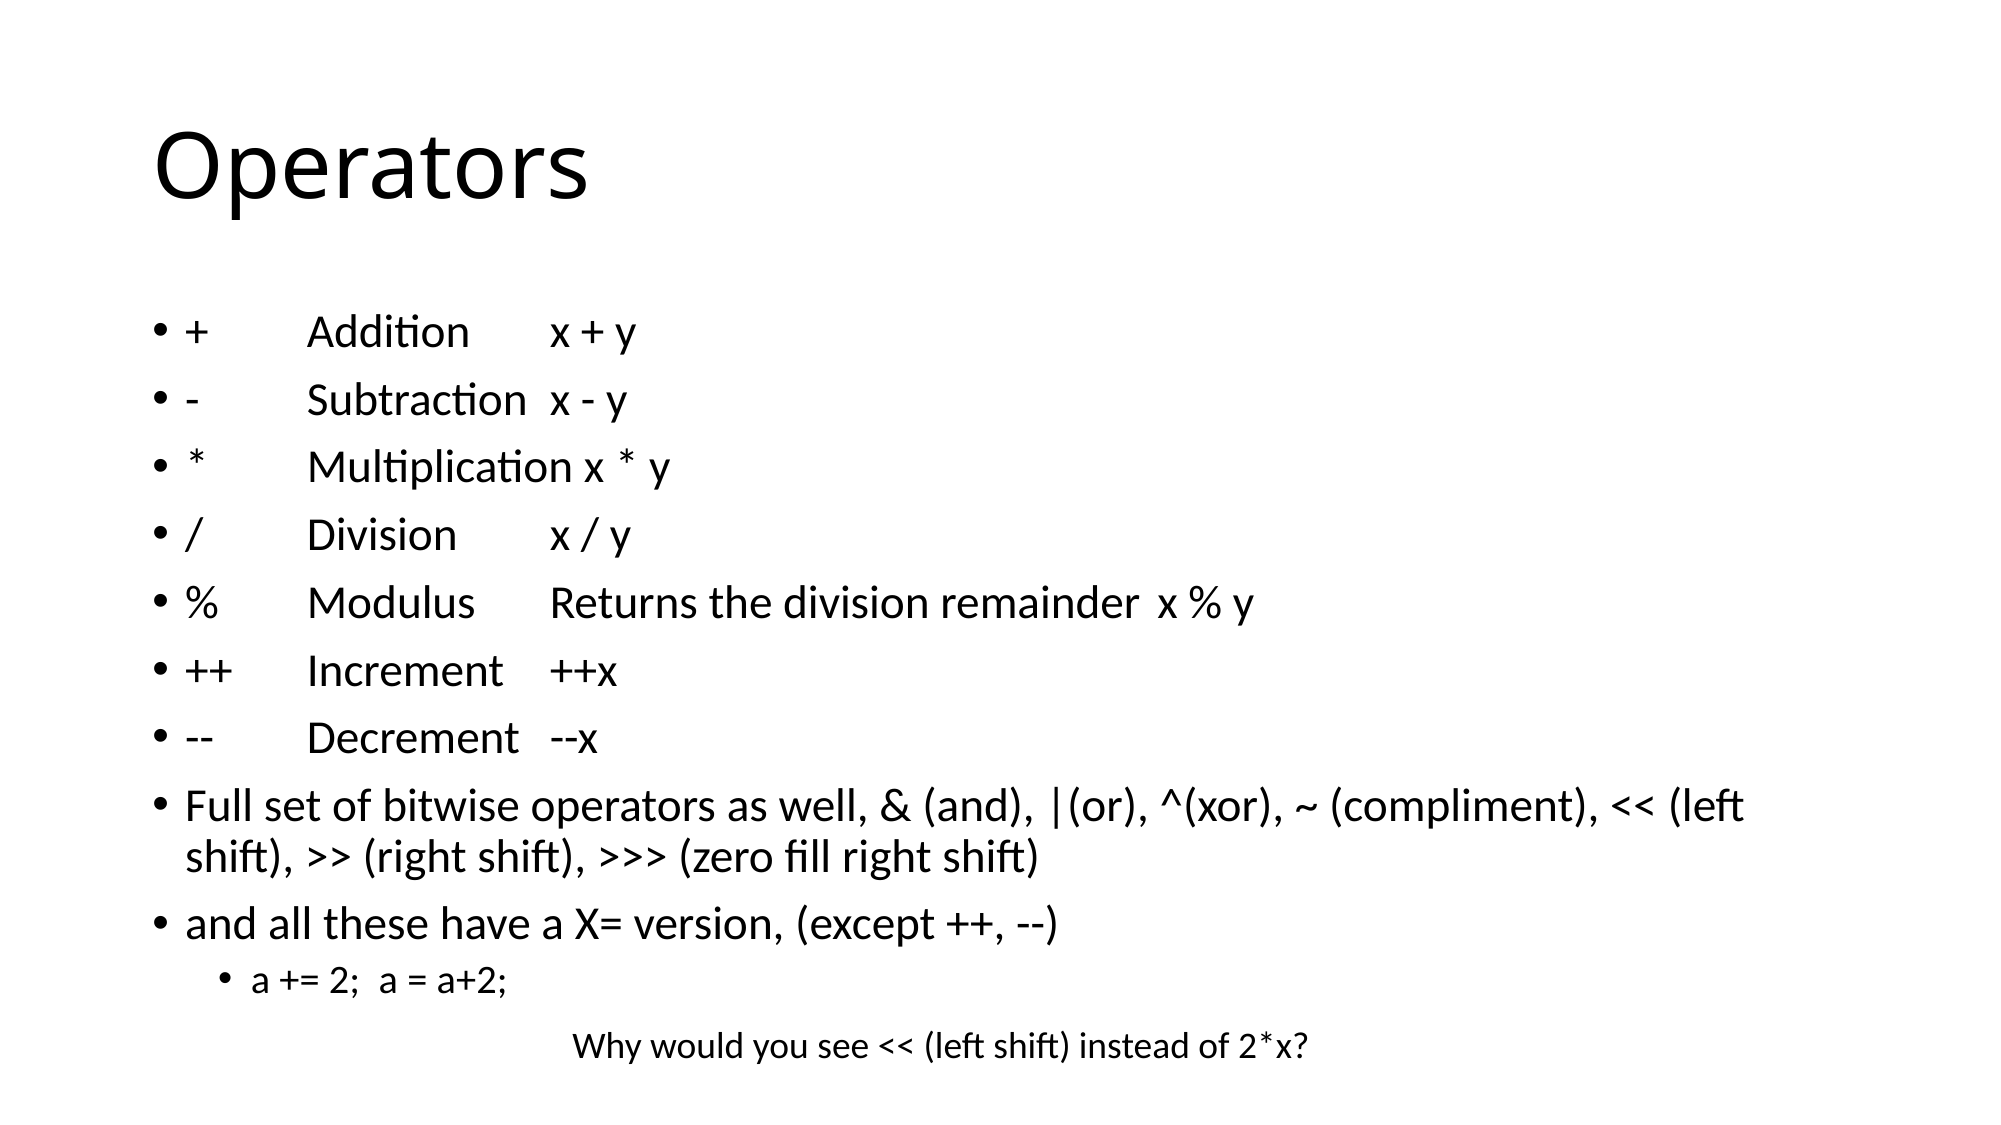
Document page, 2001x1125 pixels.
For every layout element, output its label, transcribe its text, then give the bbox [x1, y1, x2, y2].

text_box Why would you see << (left shift) instead of 2*x? [557, 1013, 1326, 1073]
list + Addition x + y - Subtraction x - y * Multiplication x * y / Division x / y % Modulus Returns the division remainder x % y ++ Increment ++x -- Decrement --x Full set of bitwise operators as well, & (and), |(or), ^(xor), ~ (compliment), << (left shift), >> (right shift), >>> (zero fill right shift) and all these have a X= version, (except ++, --) a += 2; a = a+2; [137, 299, 1863, 1014]
title Operators [137, 59, 1863, 278]
